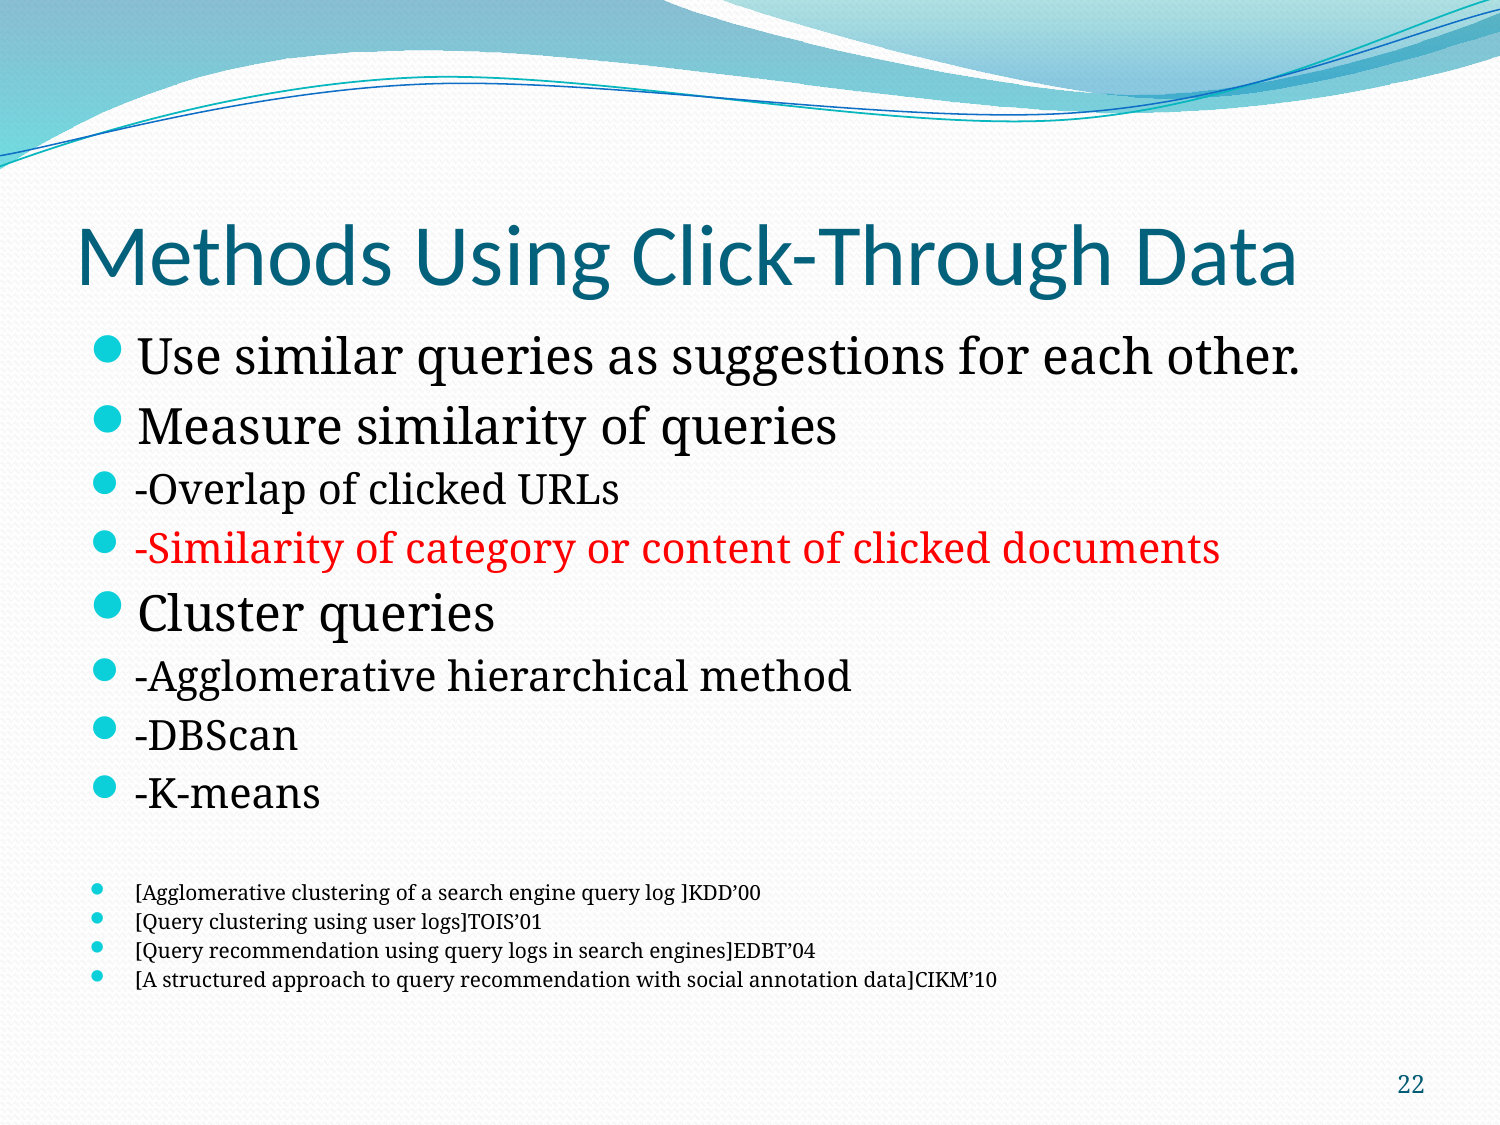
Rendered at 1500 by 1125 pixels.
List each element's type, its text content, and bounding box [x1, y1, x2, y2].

title Methods Using Click-Through Data [75, 115, 1425, 303]
slide_number 22 [1299, 1042, 1425, 1103]
list Use similar queries as suggestions for each other. Measure similarity of queries -Overlap of clicked URLs -Similarity of category or content of clicked documents Cluster queries -Agglomerative hierarchical method -DBScan -K-means [Agglomerative clustering of a search engine query log ]KDD’00 [Query clustering using user logs]TOIS’01 [Query recommendation using query logs in search engines]EDBT’04 [A structured approach to query recommendation with social annotation data]CIKM’10 [75, 317, 1425, 1038]
